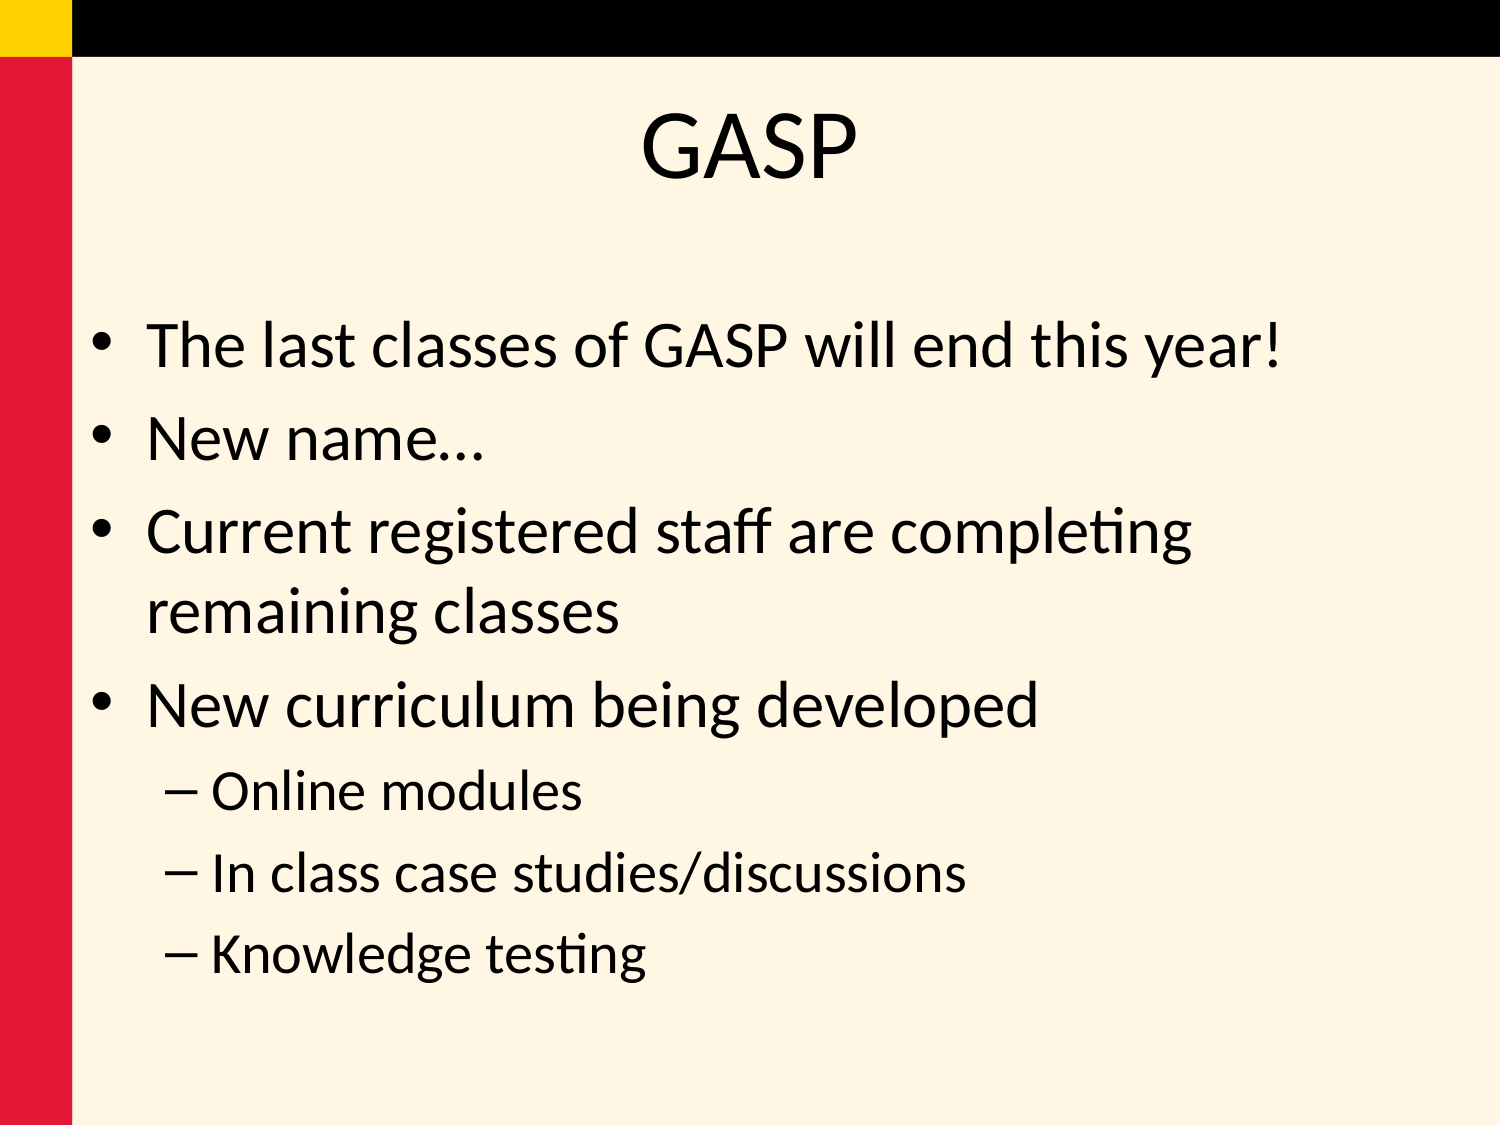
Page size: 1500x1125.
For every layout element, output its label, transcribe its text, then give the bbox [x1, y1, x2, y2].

picture [0, 0, 1500, 1125]
title GASP [75, 45, 1425, 233]
list The last classes of GASP will end this year! New name… Current registered staff are completing remaining classes New curriculum being developed Online modules In class case studies/discussions Knowledge testing [75, 292, 1425, 1005]
